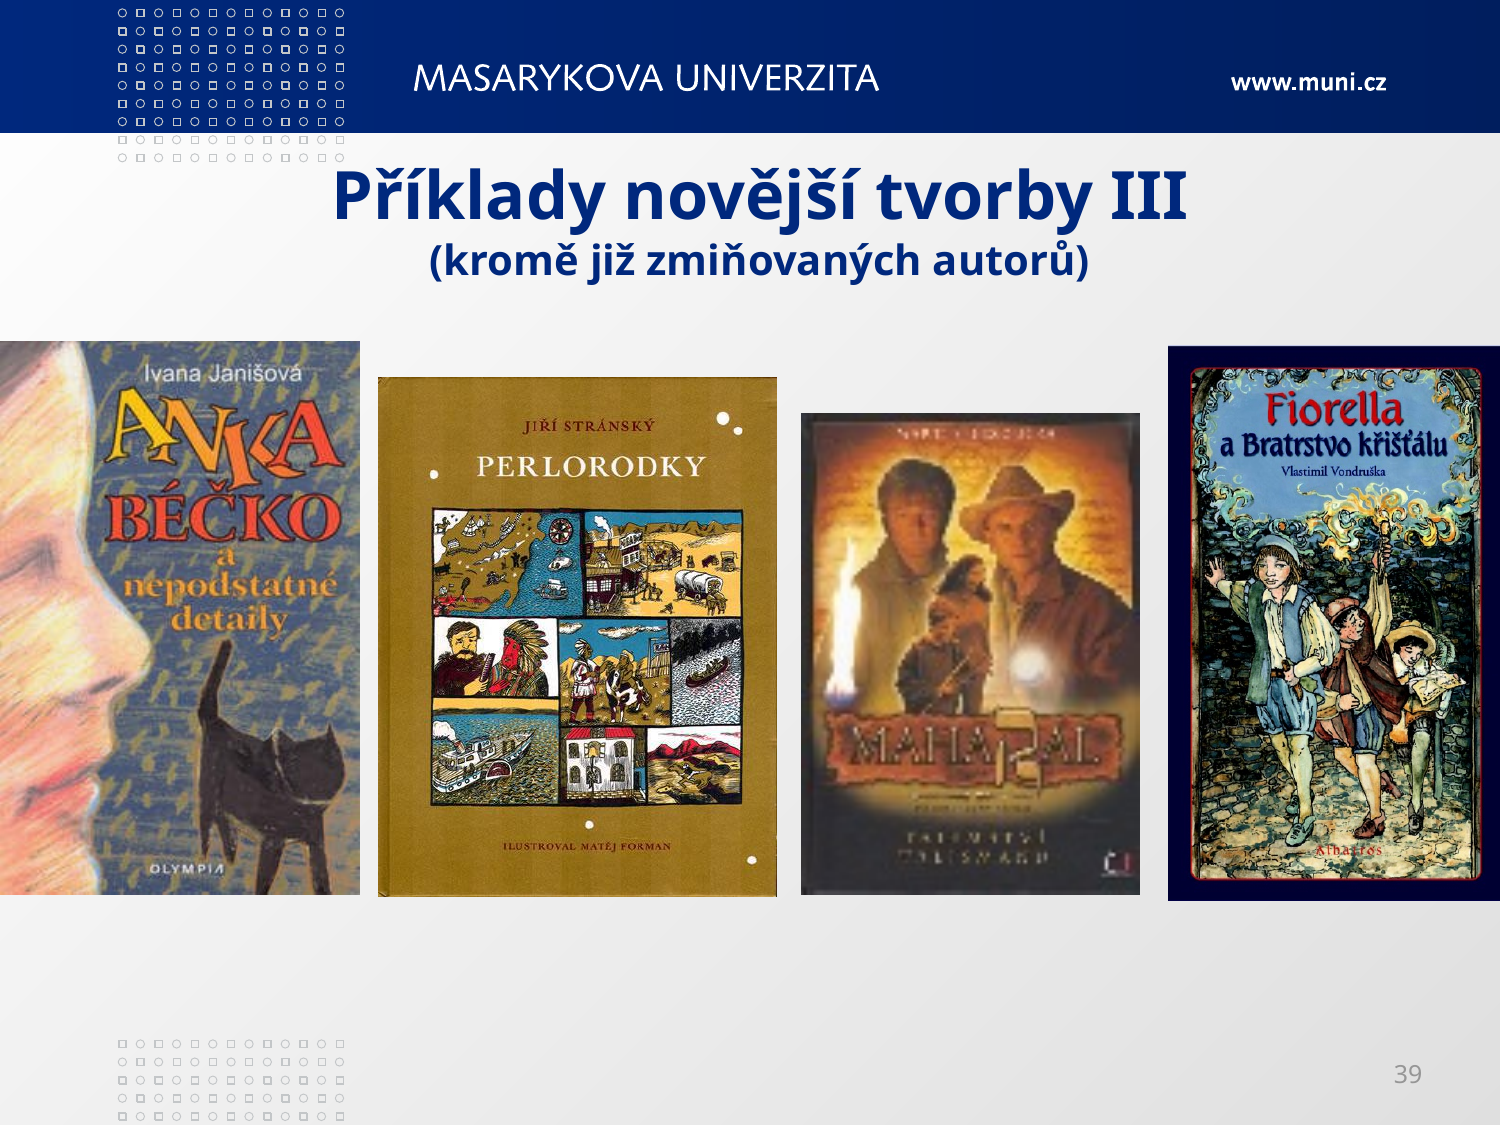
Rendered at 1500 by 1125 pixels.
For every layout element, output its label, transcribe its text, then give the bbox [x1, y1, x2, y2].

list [0, 341, 360, 896]
picture [378, 376, 778, 897]
picture [1167, 345, 1500, 901]
slide_number 39 [1124, 1024, 1438, 1101]
title Příklady novější tvorby III (kromě již zmiňovaných autorů) [117, 184, 1403, 292]
picture [800, 413, 1140, 895]
